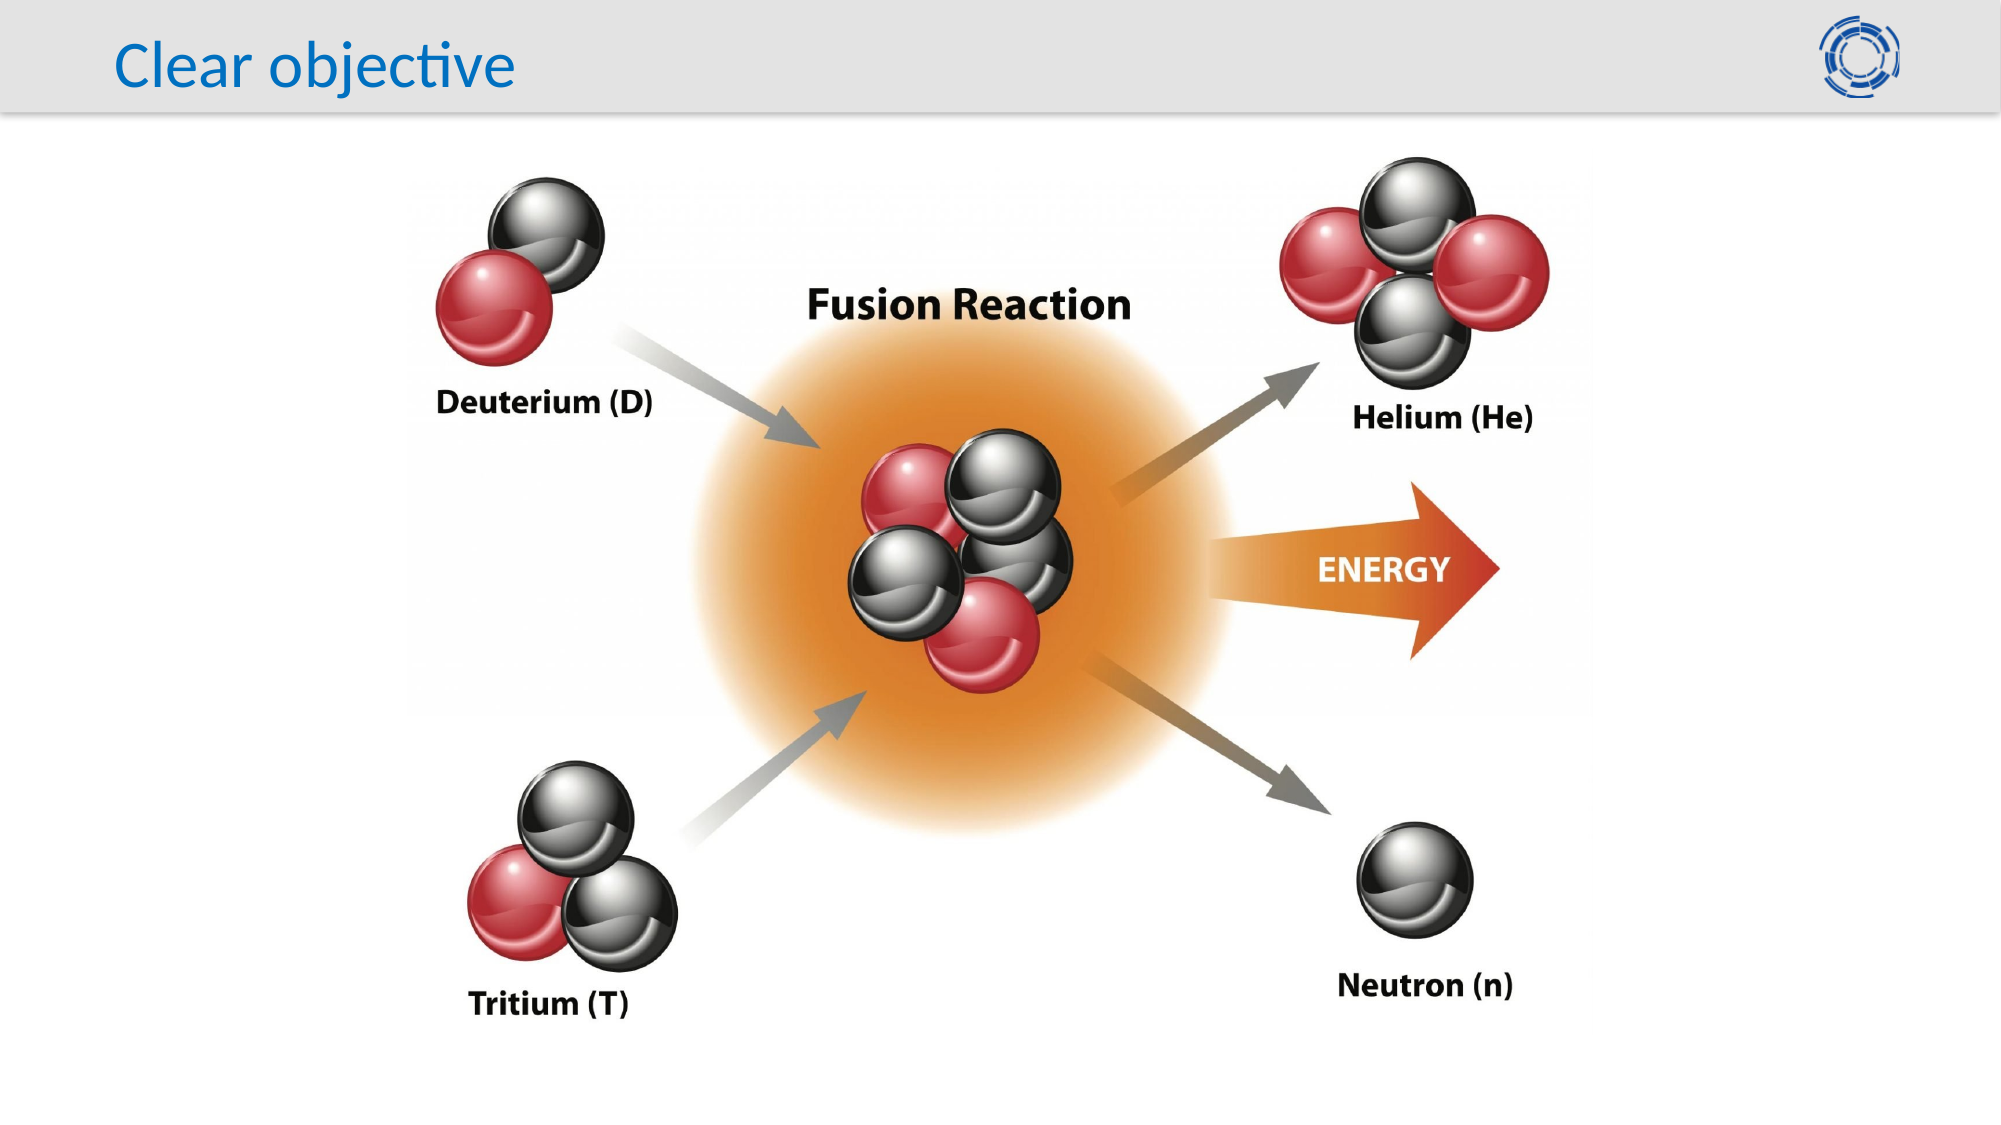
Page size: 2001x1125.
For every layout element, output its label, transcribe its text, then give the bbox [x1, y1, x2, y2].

title Clear objective [99, 19, 1851, 95]
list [407, 148, 1593, 1036]
